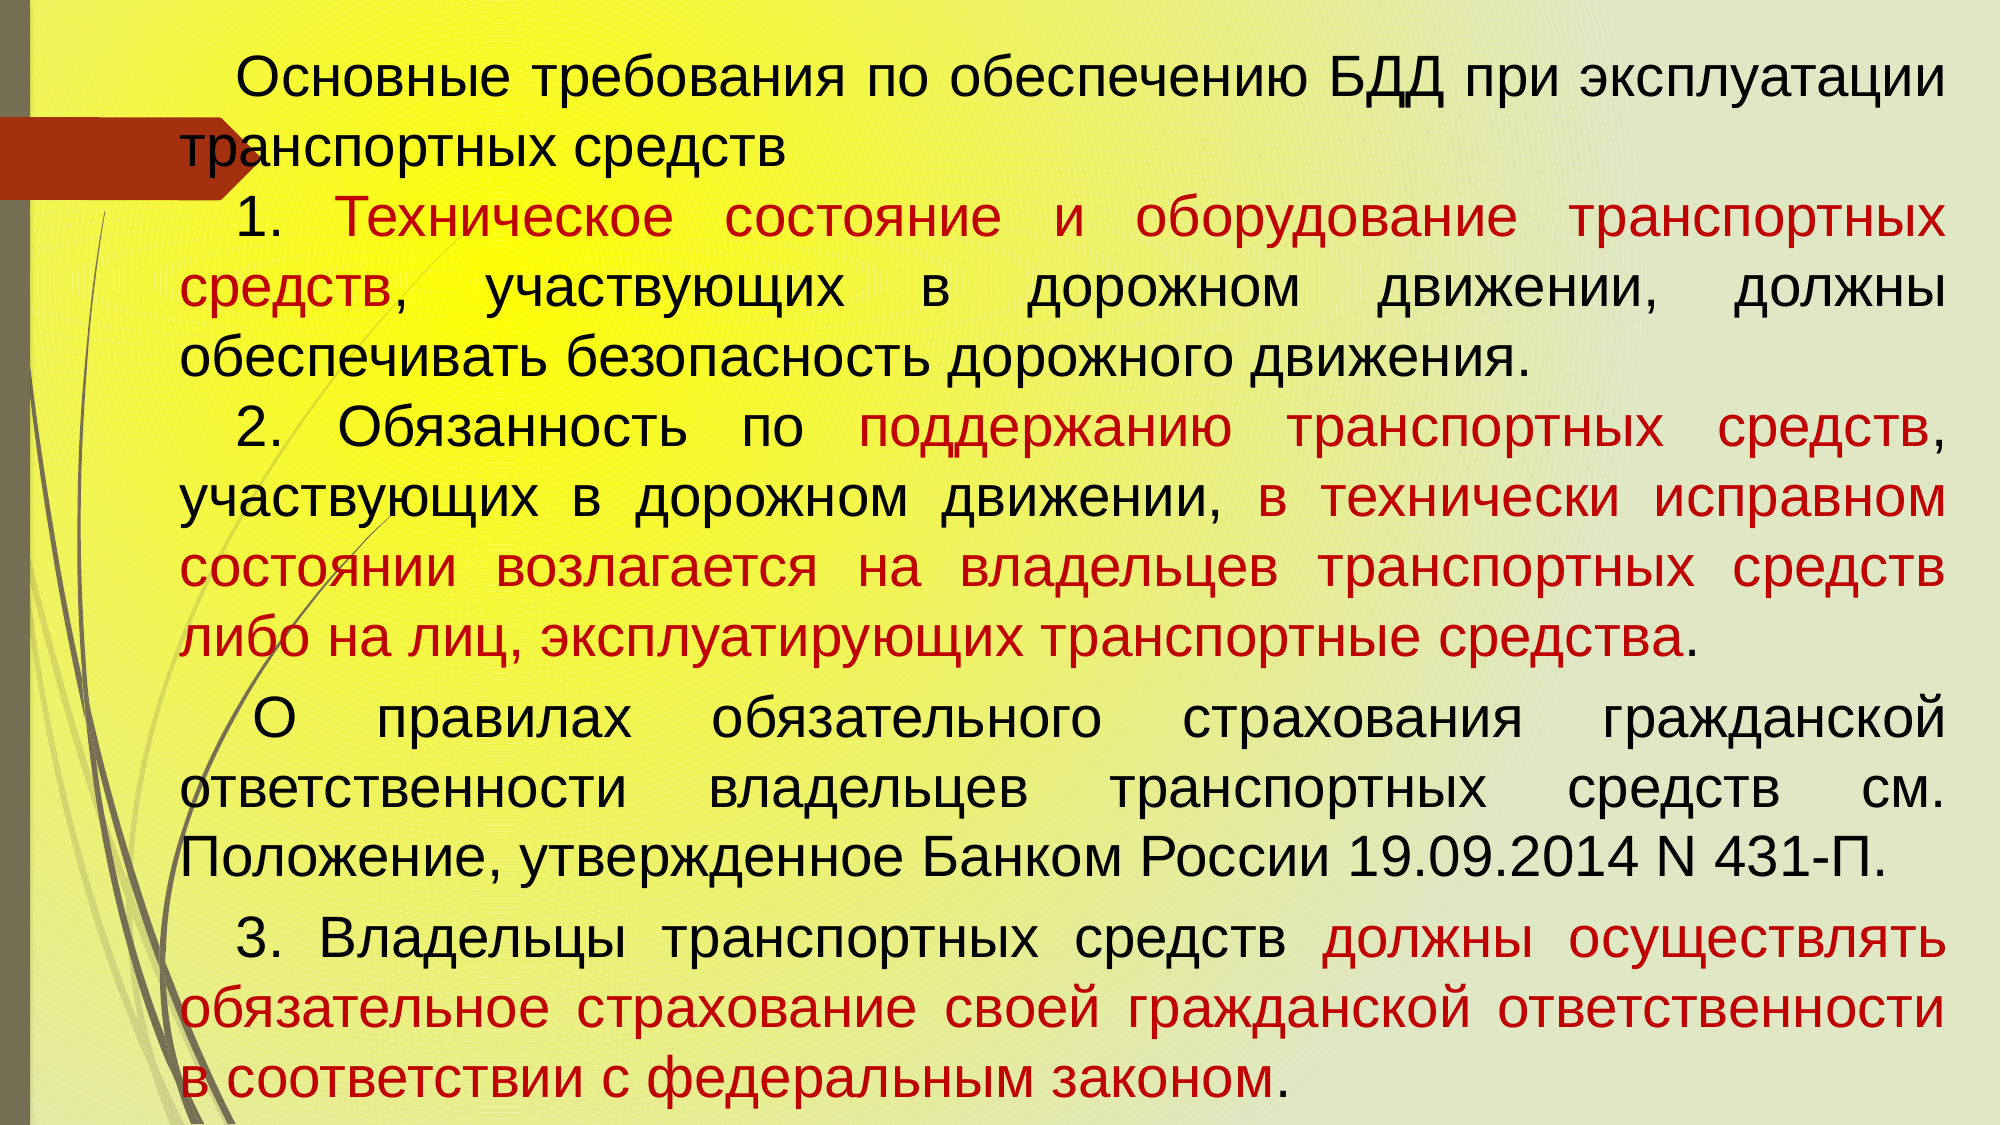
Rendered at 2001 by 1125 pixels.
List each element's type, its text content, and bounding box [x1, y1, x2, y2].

text_box Основные требования по обеспечению БДД при эксплуатации транспортных средств 1. Техническое состояние и оборудование транспортных средств, участвующих в дорожном движении, должны обеспечивать безопасность дорожного движения. 2. Обязанность по поддержанию транспортных средств, участвующих в дорожном движении, в технически исправном состоянии возлагается на владельцев транспортных средств либо на лиц, эксплуатирующих транспортные средства. О правилах обязательного страхования гражданской ответственности владельцев транспортных средств см. Положение, утвержденное Банком России 19.09.2014 N 431-П. 3. Владельцы транспортных средств должны осуществлять обязательное страхование своей гражданской ответственности в соответствии с федеральным законом. [164, 31, 1963, 1117]
